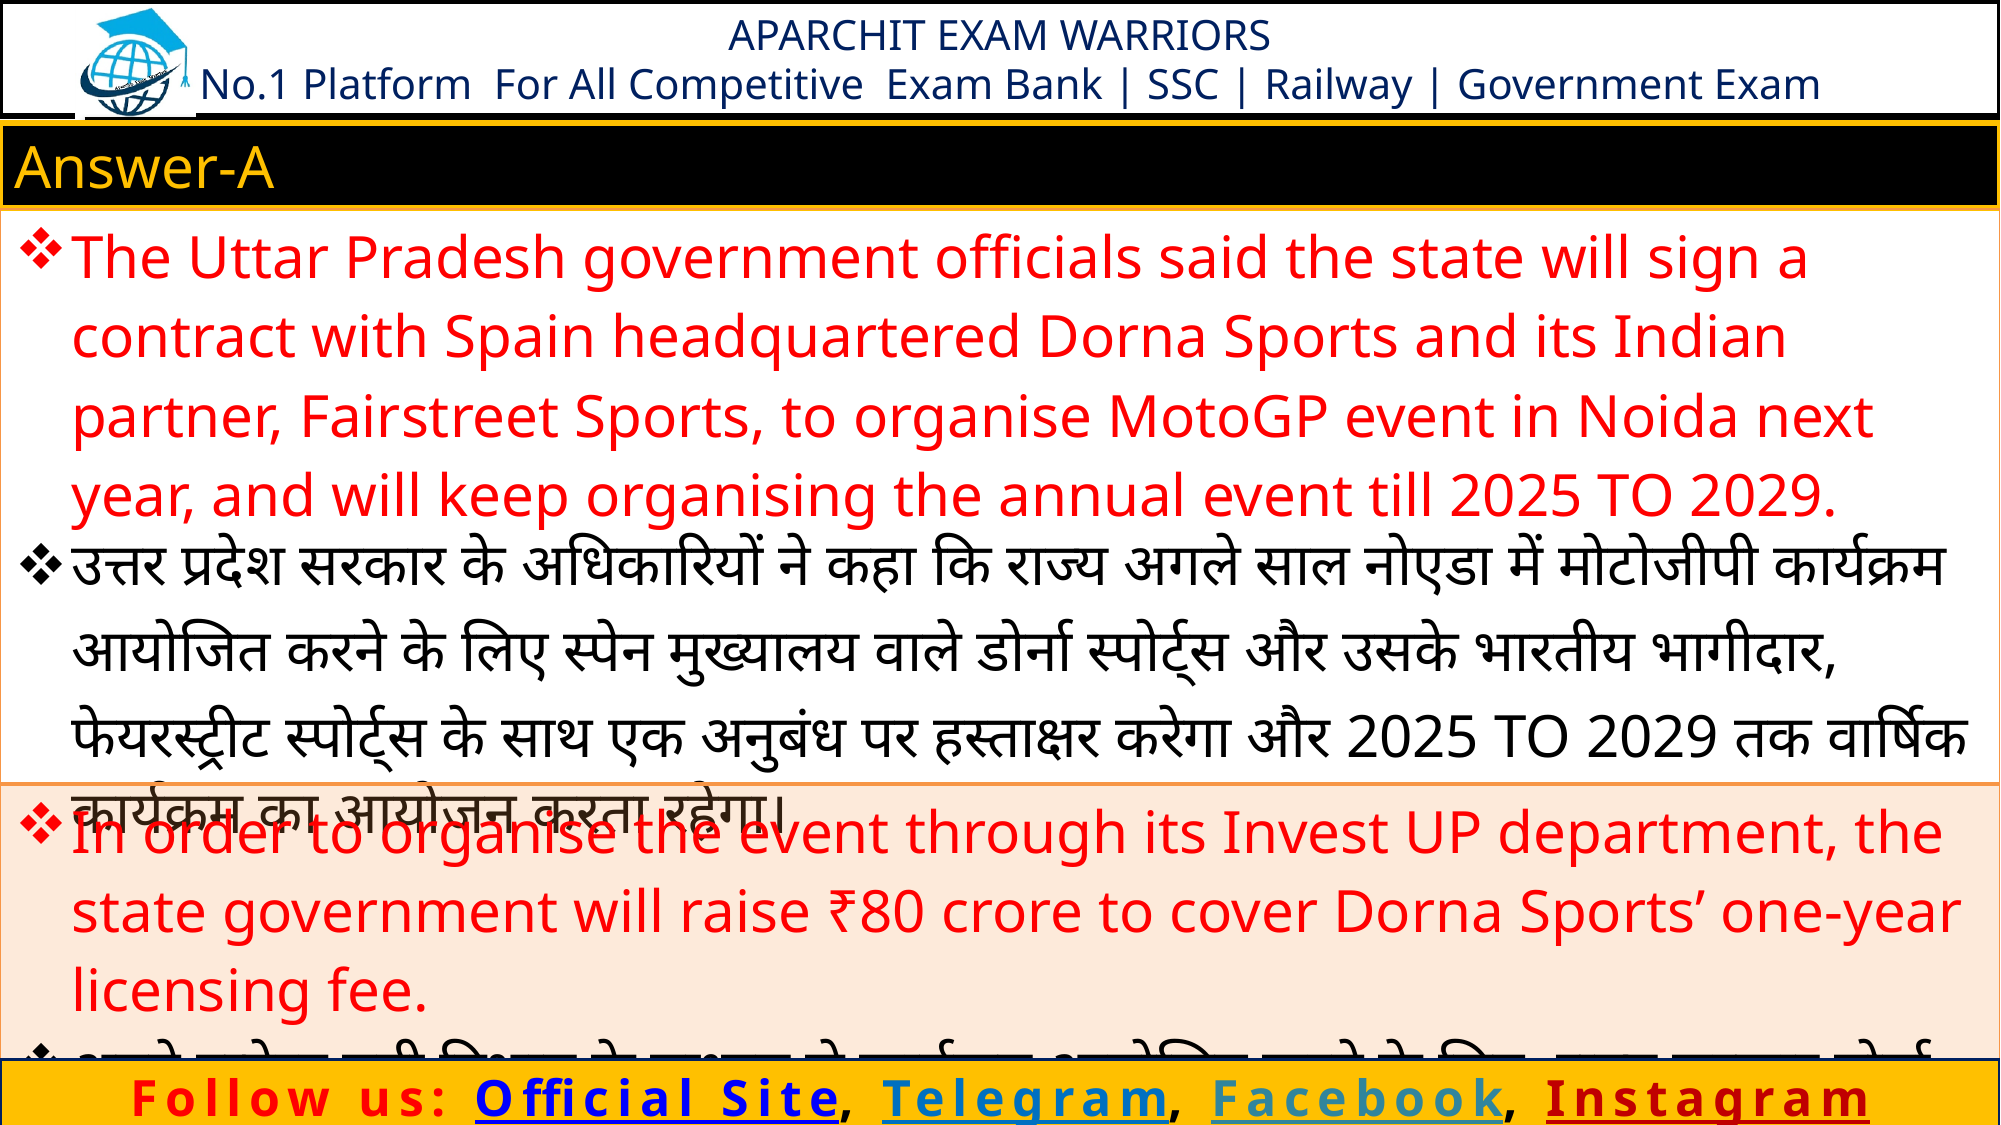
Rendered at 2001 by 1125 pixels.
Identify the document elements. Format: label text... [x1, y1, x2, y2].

table_header The Uttar Pradesh government officials said the state will sign a contract with Spain headquartered Dorna Sports and its Indian partner, Fairstreet Sports, to organise MotoGP event in Noida next year, and will keep organising the annual event till 2025 TO 2029. उत्तर प्रदेश सरकार के अधिकारियों ने कहा कि राज्य अगले साल नोएडा में मोटोजीपी कार्यक्रम आयोजित करने के लिए स्पेन मुख्यालय वाले डोर्ना स्पोर्ट्स और उसके भारतीय भागीदार, फेयरस्ट्रीट स्पोर्ट्स के साथ एक अनुबंध पर हस्ताक्षर करेगा और 2025 TO 2029 तक वार्षिक कार्यक्रम का आयोजन करता रहेगा। [1, 210, 1999, 782]
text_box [0, 0, 2000, 124]
table_cell In order to organise the event through its Invest UP department, the state government will raise ₹80 crore to cover Dorna Sports’ one-year licensing fee. अपने इन्वेस्ट यूपी विभाग के माध्यम से कार्यक्रम आयोजित करने के लिए, राज्य सरकार डोर्ना स्पोर्ट्स की एक साल की लाइसेंसिंग फीस को कवर करने के लिए ₹80 करोड़ जुटाएगी। [1, 786, 1999, 1059]
text_box Follow us: Official Site, Telegram, Facebook, Instagram [0, 1059, 2000, 1125]
text_box Answer-A [0, 132, 2000, 208]
